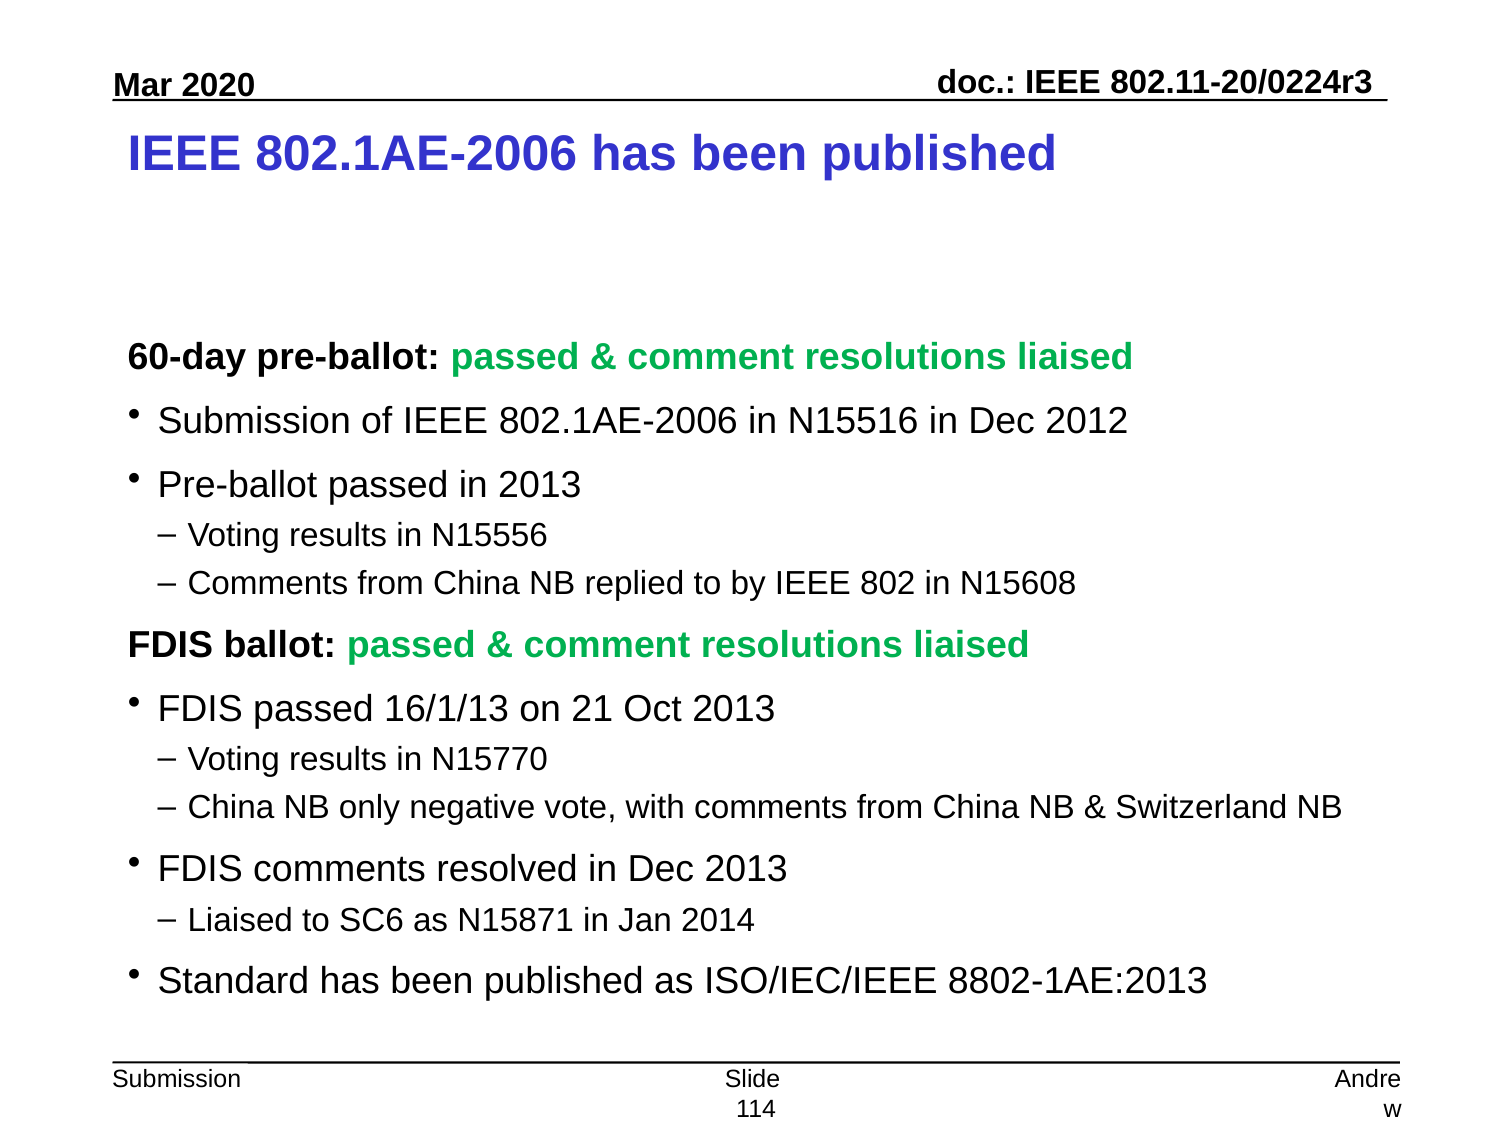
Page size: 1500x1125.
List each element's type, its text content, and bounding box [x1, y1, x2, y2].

slide_number Slide 114 [709, 1061, 803, 1093]
list 60-day pre-ballot: passed & comment resolutions liaised Submission of IEEE 802.1AE-2006 in N15516 in Dec 2012 Pre-ballot passed in 2013 Voting results in N15556 Comments from China NB replied to by IEEE 802 in N15608 FDIS ballot: passed & comment resolutions liaised FDIS passed 16/1/13 on 21 Oct 2013 Voting results in N15770 China NB only negative vote, with comments from China NB & Switzerland NB FDIS comments resolved in Dec 2013 Liaised to SC6 as N15871 in Jan 2014 Standard has been published as ISO/IEC/IEEE 8802-1AE:2013 [112, 324, 1388, 1000]
title IEEE 802.1AE-2006 has been published [112, 112, 1475, 288]
footer Andrew Myles, Cisco [1320, 1061, 1402, 1093]
